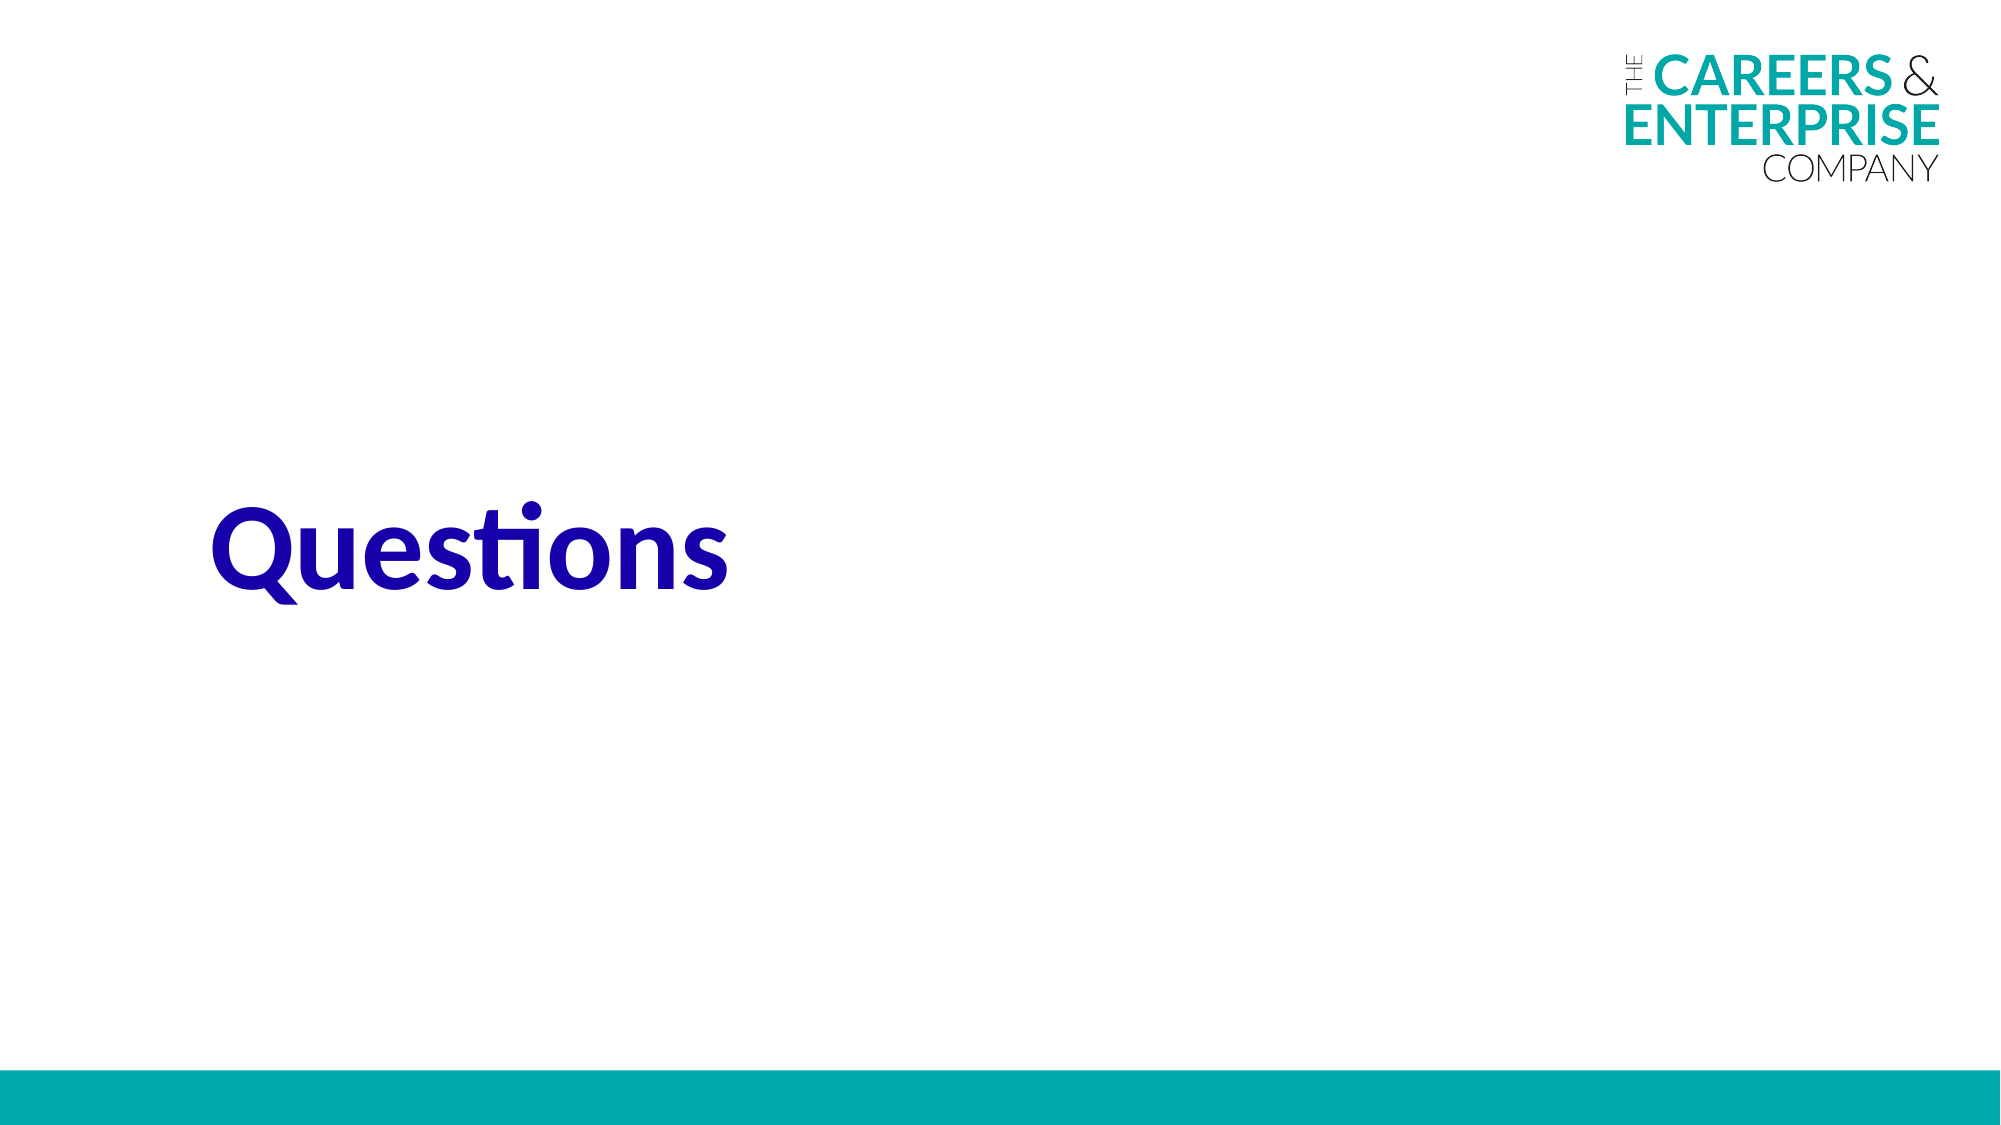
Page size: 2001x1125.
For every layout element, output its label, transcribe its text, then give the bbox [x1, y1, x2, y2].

text_box Questions [124, 456, 816, 622]
picture [1626, 54, 1939, 182]
